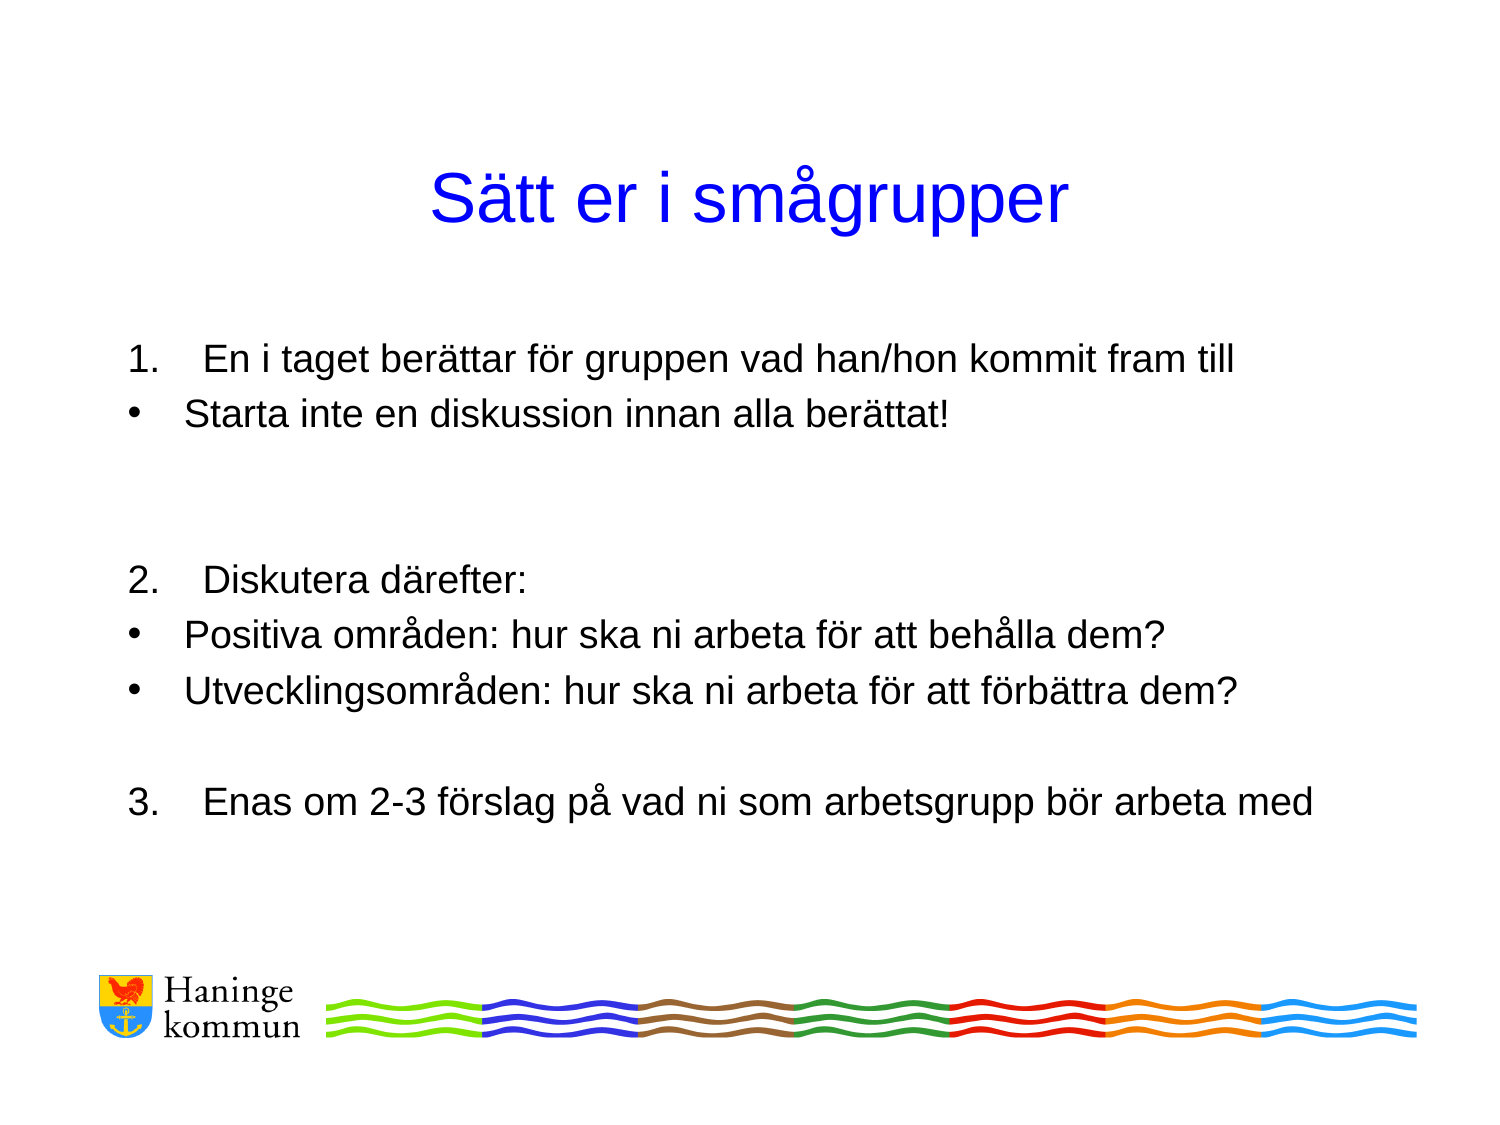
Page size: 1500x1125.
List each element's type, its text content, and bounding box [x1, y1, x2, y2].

picture [326, 999, 1417, 1038]
picture [99, 975, 300, 1038]
title Sätt er i smågrupper [112, 99, 1388, 288]
list En i taget berättar för gruppen vad han/hon kommit fram till Starta inte en diskussion innan alla berättat! Diskutera därefter: Positiva områden: hur ska ni arbeta för att behålla dem? Utvecklingsområden: hur ska ni arbeta för att förbättra dem? Enas om 2-3 förslag på vad ni som arbetsgrupp bör arbeta med [112, 324, 1388, 1000]
